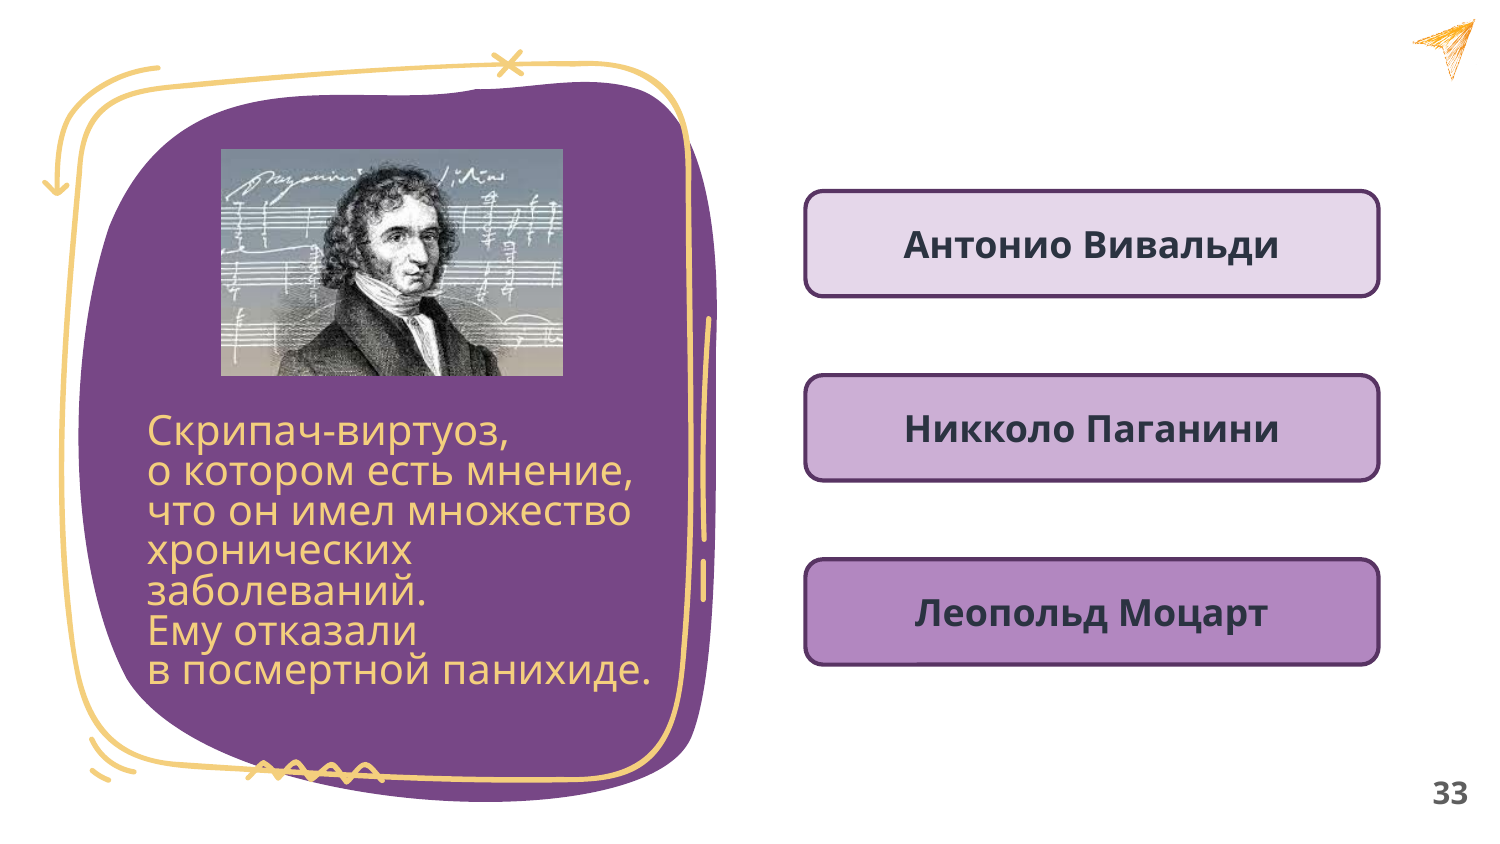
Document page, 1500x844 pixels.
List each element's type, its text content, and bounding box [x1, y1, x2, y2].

text_box Антонио Вивальди [803, 188, 1381, 299]
slide_number 33 [1378, 769, 1469, 820]
text_box Никколо Паганини [803, 373, 1381, 483]
text_box Леопольд Моцарт [803, 557, 1381, 667]
picture [220, 148, 563, 376]
picture [1411, 10, 1477, 84]
list Скрипач-виртуоз, о котором есть мнение, что он имел множество хронических заболеваний. Ему отказали в посмертной панихиде. [129, 413, 681, 844]
